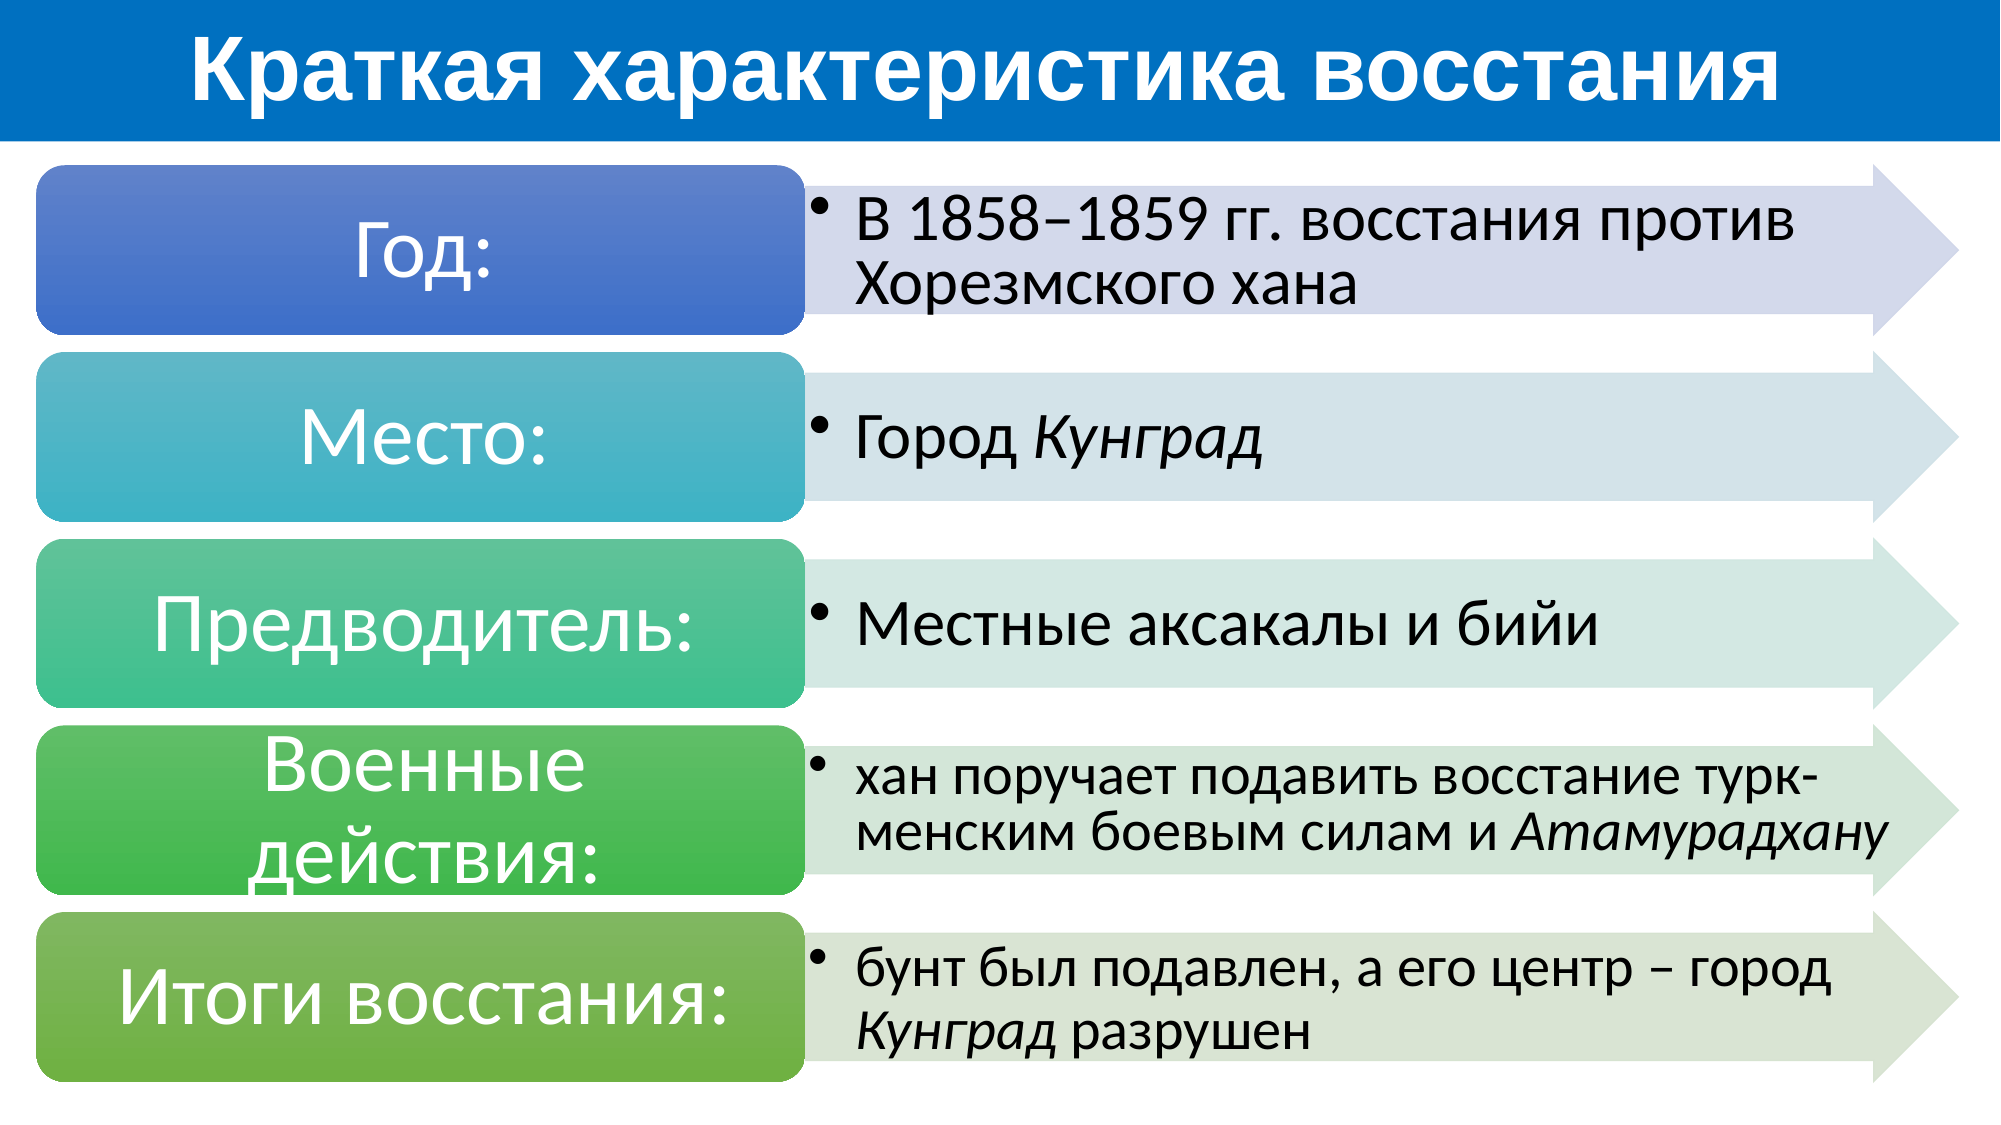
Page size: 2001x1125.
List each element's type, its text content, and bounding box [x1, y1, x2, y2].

text_box Краткая характеристика восстания [0, 0, 2000, 142]
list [36, 164, 1959, 1083]
